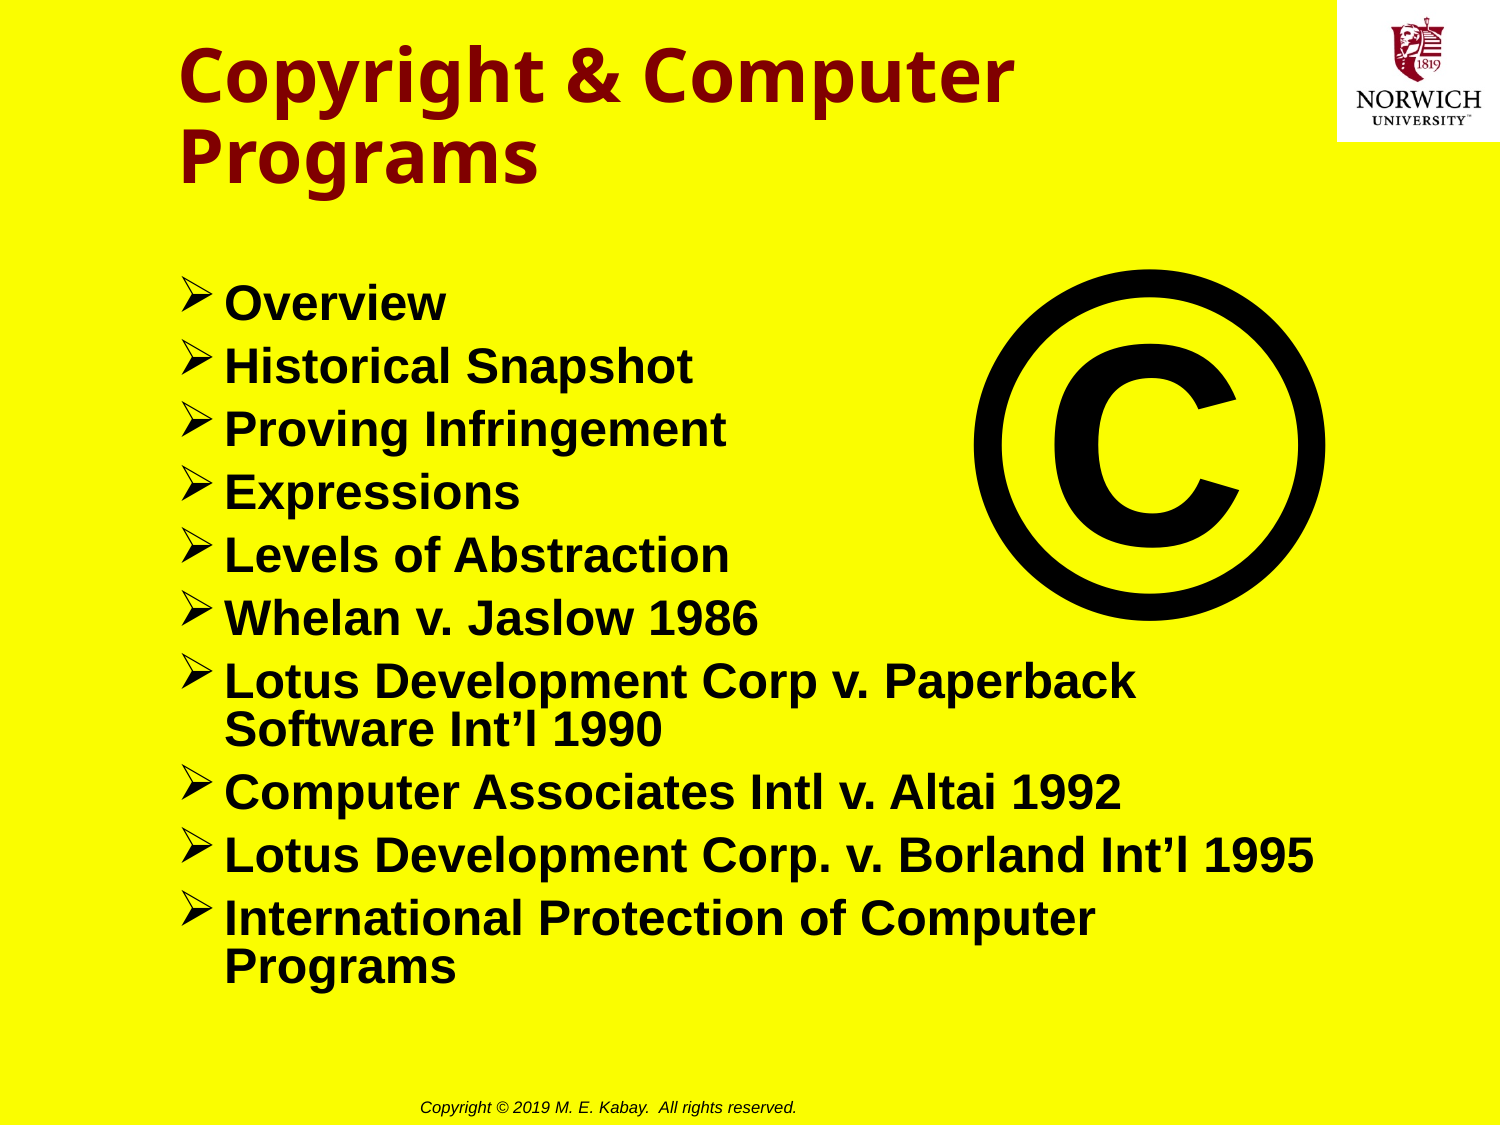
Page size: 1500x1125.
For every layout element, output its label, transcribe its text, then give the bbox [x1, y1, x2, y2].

title Copyright & Computer Programs [161, 24, 1339, 213]
list Overview Historical Snapshot Proving Infringement Expressions Levels of Abstraction Whelan v. Jaslow 1986 Lotus Development Corp v. Paperback Software Int’l 1990 Computer Associates Intl v. Altai 1992 Lotus Development Corp. v. Borland Int’l 1995 International Protection of Computer Programs [161, 274, 1339, 1039]
picture [1337, 0, 1500, 142]
text_box © [952, 112, 1349, 725]
